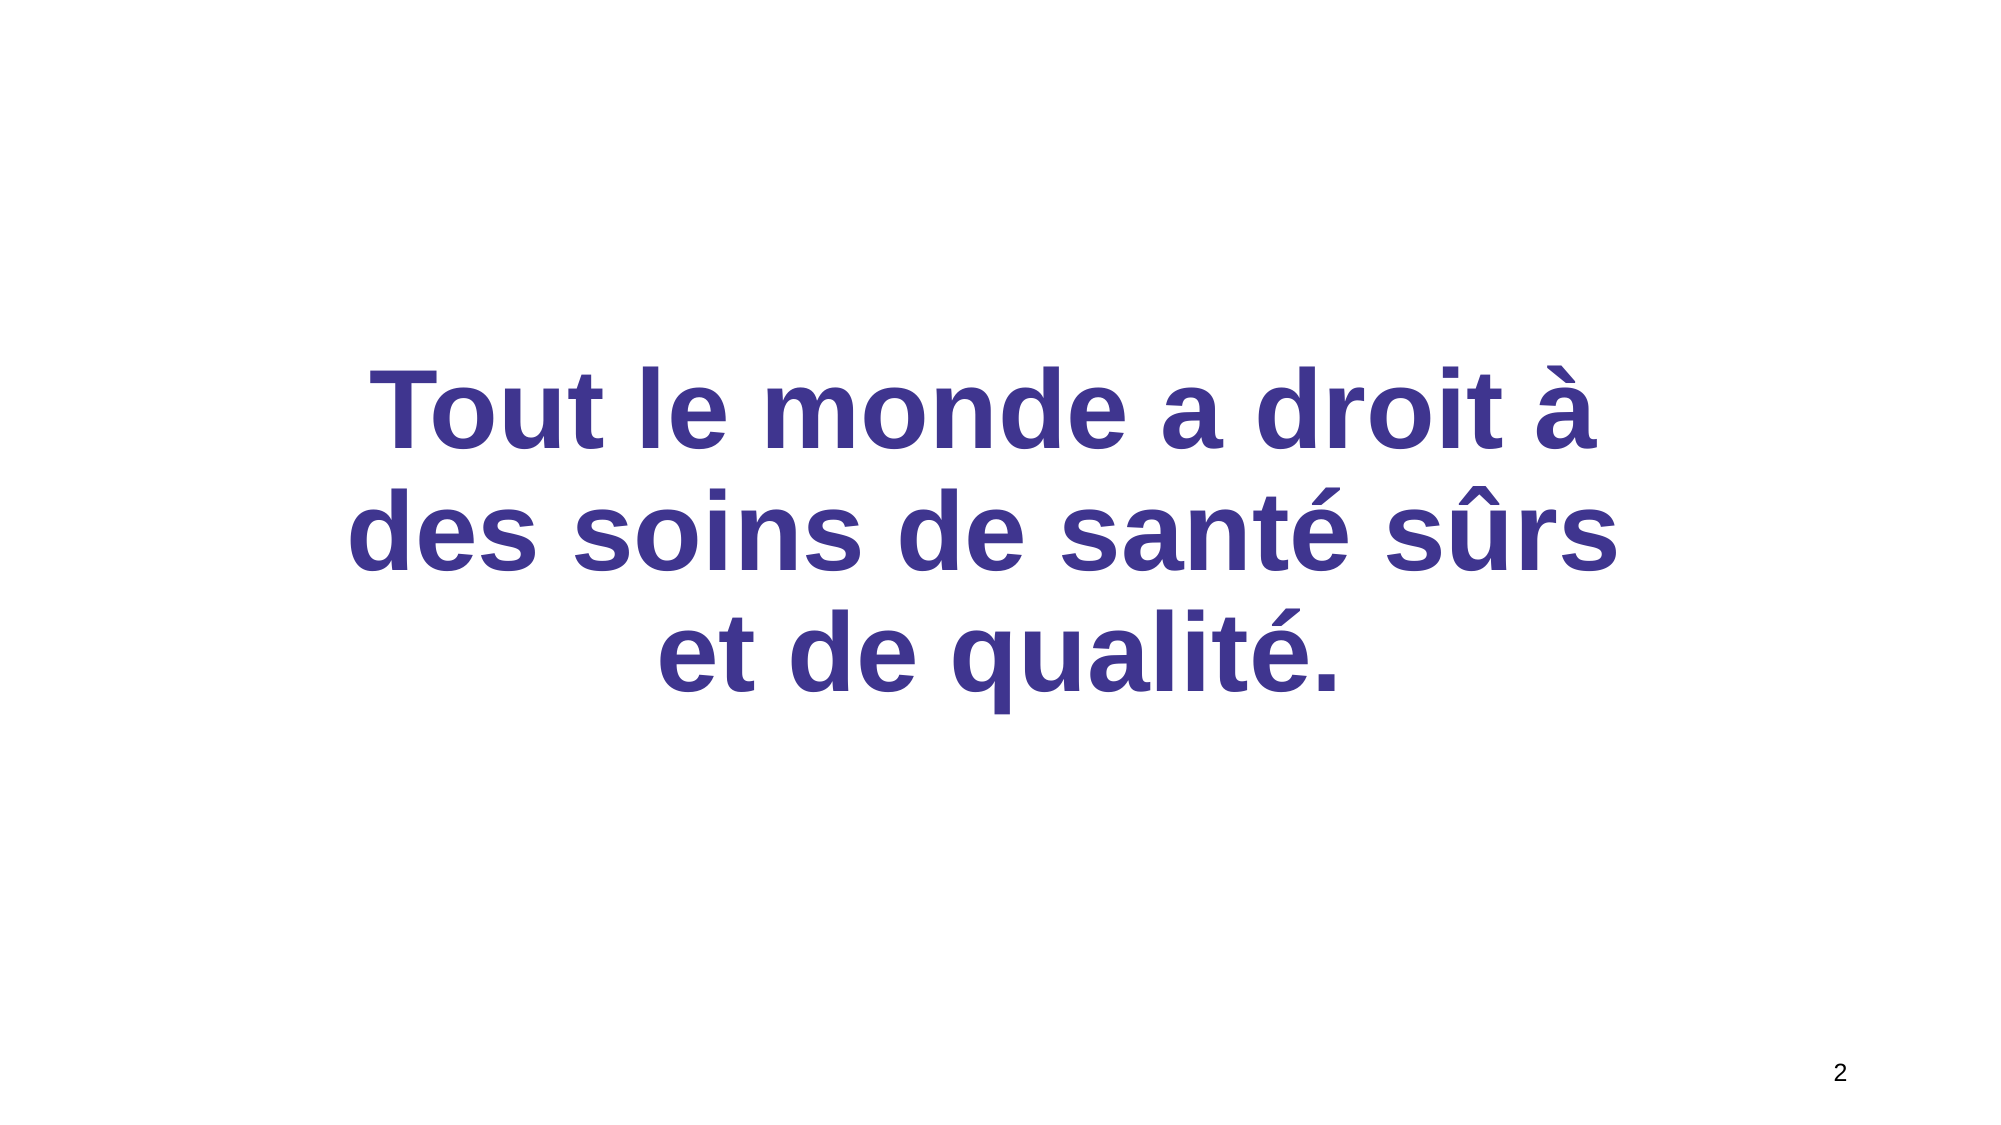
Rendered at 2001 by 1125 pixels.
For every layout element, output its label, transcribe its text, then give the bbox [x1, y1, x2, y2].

slide_number 2 [1412, 1042, 1863, 1103]
title Tout le monde a droit à des soins de santé sûrs et de qualité. [137, 506, 1863, 724]
